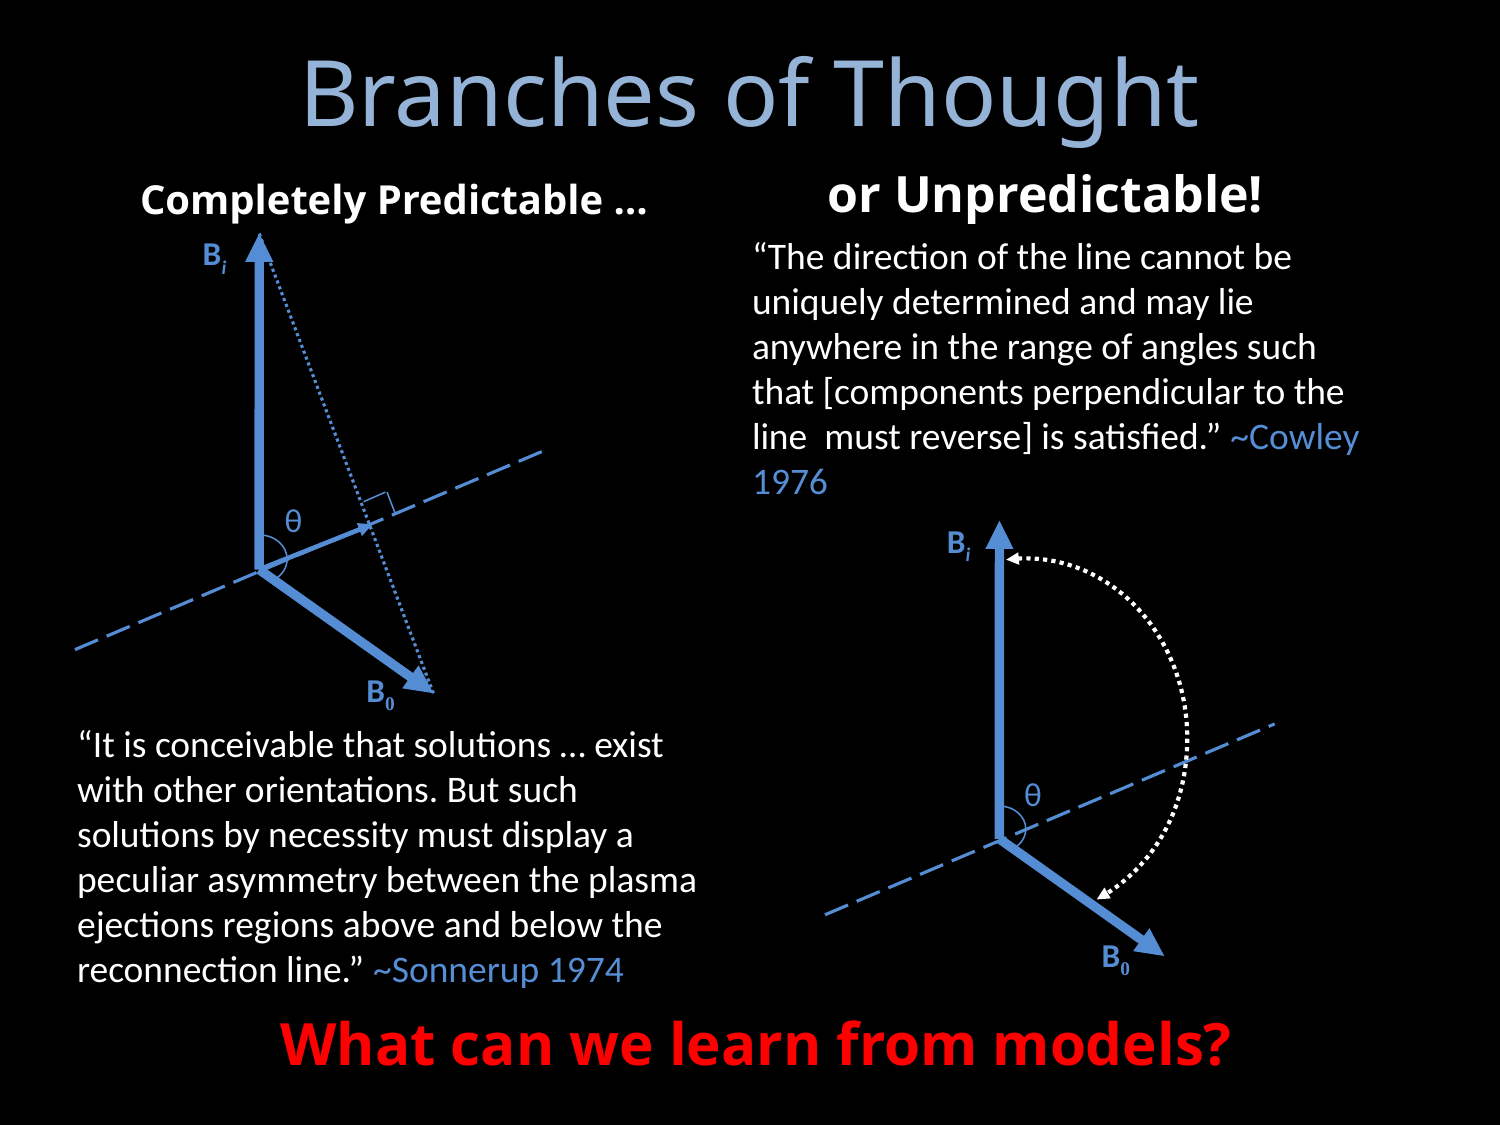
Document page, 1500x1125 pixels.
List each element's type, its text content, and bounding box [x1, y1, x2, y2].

list or Unpredictable! [812, 137, 1426, 230]
title Branches of Thought [75, 24, 1425, 155]
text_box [74, 224, 551, 741]
text_box What can we learn from models? [87, 999, 1425, 1085]
text_box “The direction of the line cannot be uniquely determined and may lie anywhere in the range of angles such that [components perpendicular to the line must reverse] is satisfied.” ~Cowley 1976 [737, 224, 1400, 510]
list Completely Predictable … [125, 137, 738, 230]
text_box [824, 512, 1275, 1001]
text_box “It is conceivable that solutions … exist with other orientations. But such solutions by necessity must display a peculiar asymmetry between the plasma ejections regions above and below the reconnection line.” ~Sonnerup 1974 [62, 712, 725, 998]
